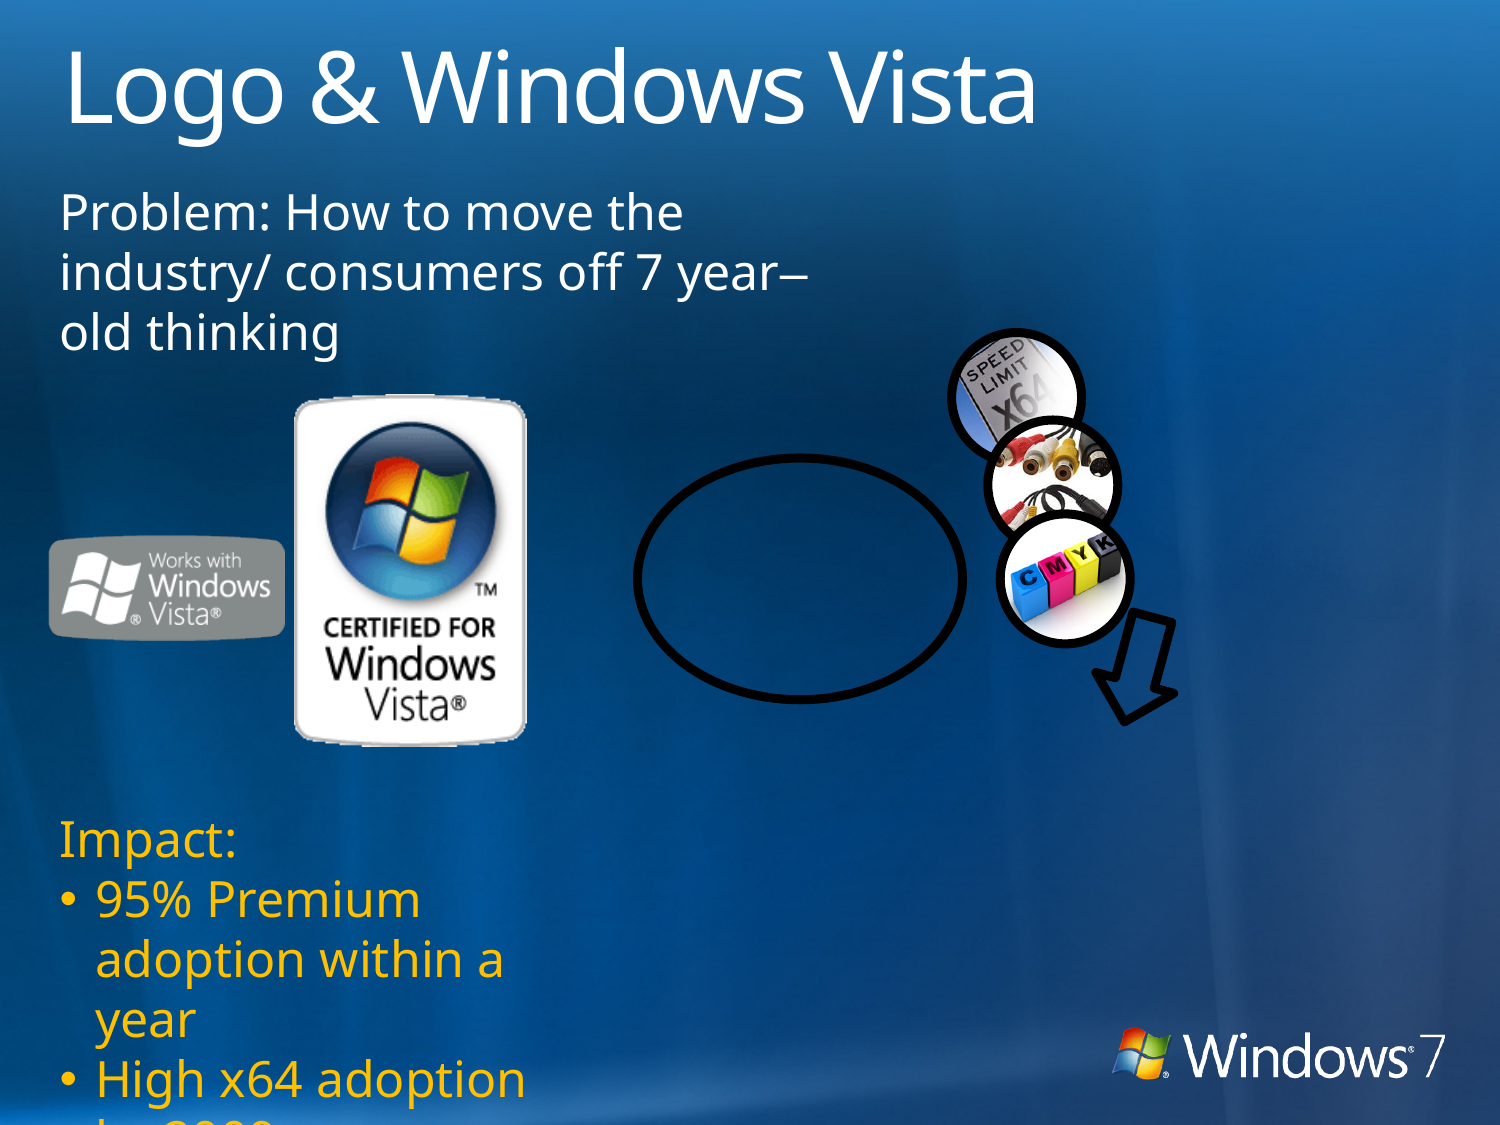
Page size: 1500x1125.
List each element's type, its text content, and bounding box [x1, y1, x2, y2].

text_box Problem: How to move the industry/ consumers off 7 year–old thinking [44, 173, 142, 369]
text_box Impact: 95% Premium adoption within a year High x64 adoption by 2009 [44, 800, 587, 1125]
picture [294, 394, 527, 748]
title Logo & Windows Vista [62, 37, 1438, 147]
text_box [149, 94, 1451, 1063]
picture [0, 1, 1500, 1125]
